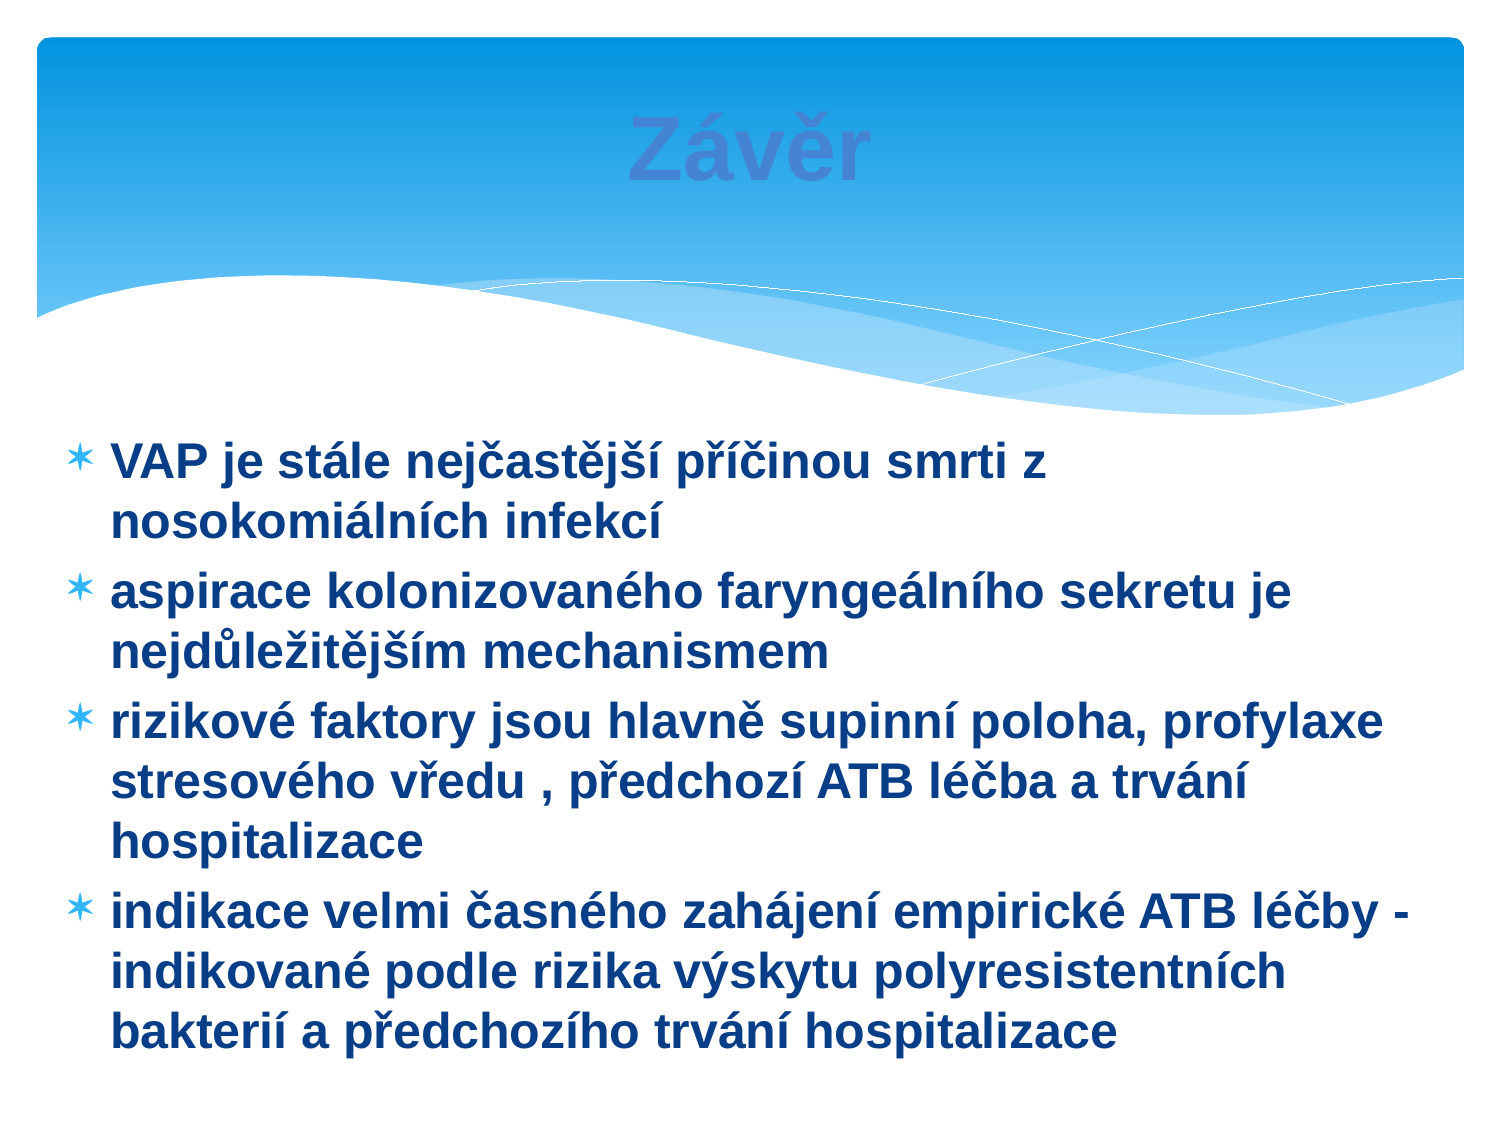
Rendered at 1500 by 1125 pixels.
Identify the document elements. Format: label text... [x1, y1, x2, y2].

title Závěr [112, 75, 1388, 213]
list VAP je stále nejčastější příčinou smrti z nosokomiálních infekcí aspirace kolonizovaného faryngeálního sekretu je nejdůležitějším mechanismem rizikové faktory jsou hlavně supinní poloha, profylaxe stresového vředu , předchozí ATB léčba a trvání hospitalizace indikace velmi časného zahájení empirické ATB léčby - indikované podle rizika výskytu polyresistentních bakterií a předchozího trvání hospitalizace [53, 420, 1436, 1075]
